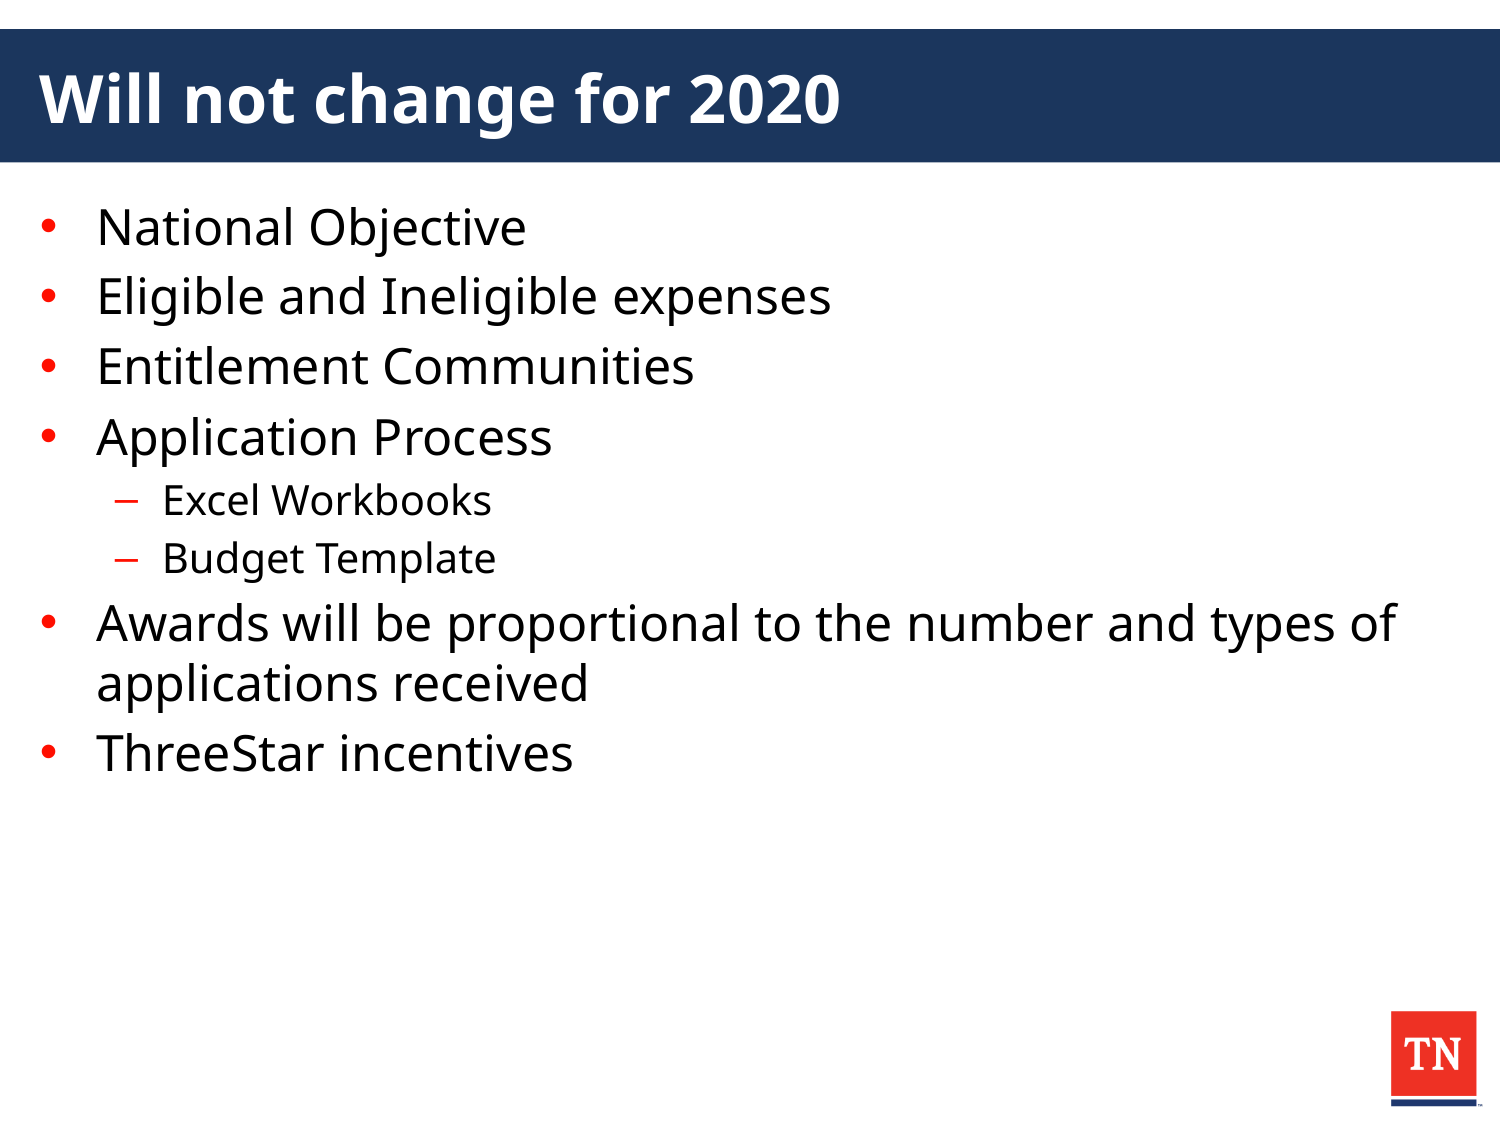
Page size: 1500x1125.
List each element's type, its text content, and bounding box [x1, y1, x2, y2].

picture [1362, 987, 1500, 1125]
title Will not change for 2020 [24, 29, 1475, 165]
list National Objective Eligible and Ineligible expenses Entitlement Communities Application Process Excel Workbooks Budget Template Awards will be proportional to the number and types of applications received ThreeStar incentives [24, 187, 1475, 1100]
